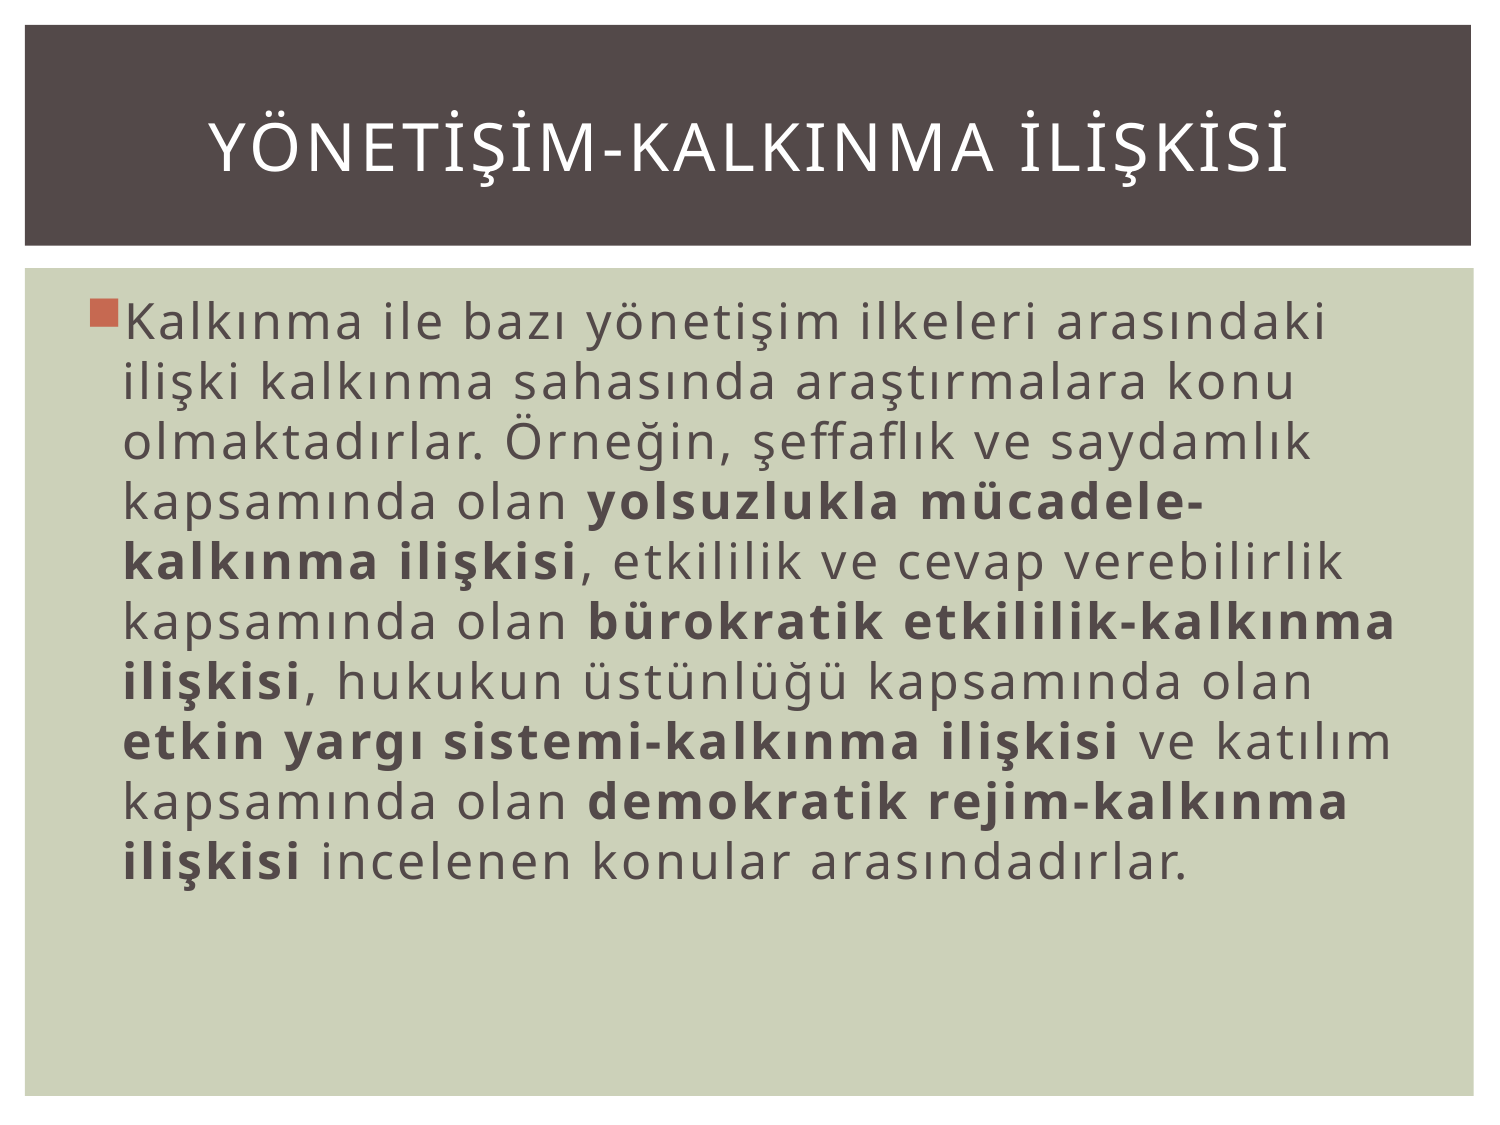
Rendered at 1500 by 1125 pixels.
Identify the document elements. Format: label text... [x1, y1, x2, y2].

list Kalkınma ile bazı yönetişim ilkeleri arasındaki ilişki kalkınma sahasında araştırmalara konu olmaktadırlar. Örneğin, şeffaflık ve saydamlık kapsamında olan yolsuzlukla mücadele-kalkınma ilişkisi, etkililik ve cevap verebilirlik kapsamında olan bürokratik etkililik-kalkınma ilişkisi, hukukun üstünlüğü kapsamında olan etkin yargı sistemi-kalkınma ilişkisi ve katılım kapsamında olan demokratik rejim-kalkınma ilişkisi incelenen konular arasındadırlar. [62, 281, 1442, 1005]
title YÖNETİŞİM-KALKINMA İLİŞKİSİ [62, 58, 1438, 232]
